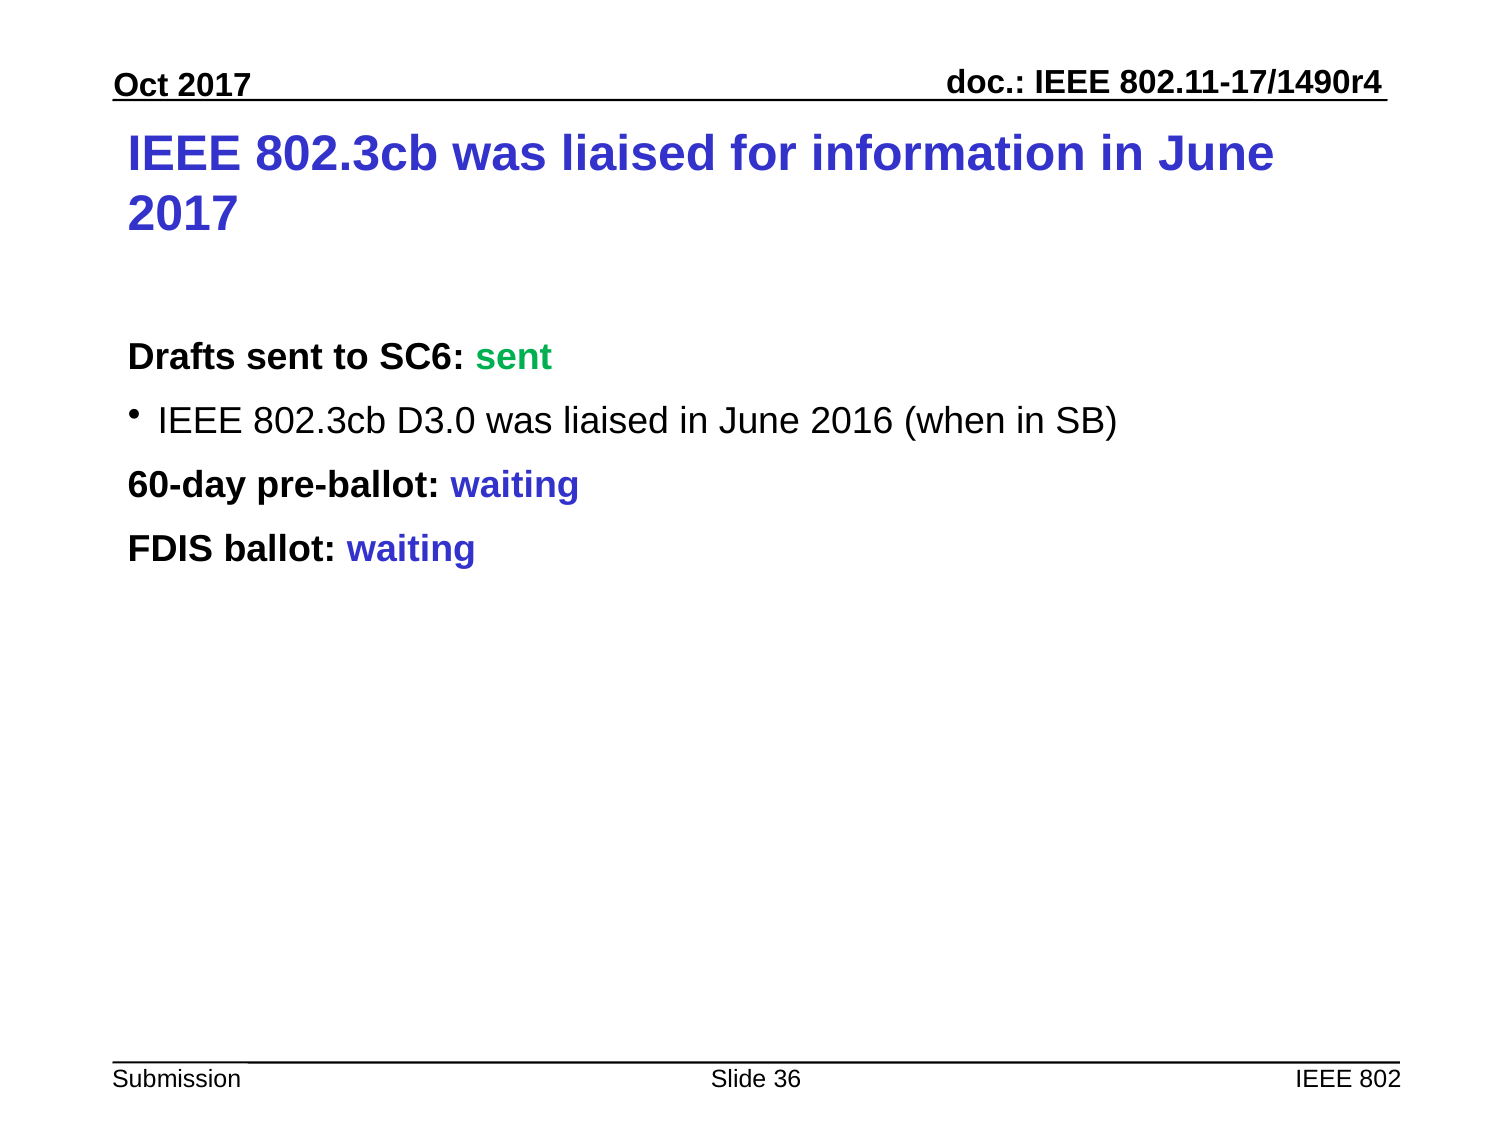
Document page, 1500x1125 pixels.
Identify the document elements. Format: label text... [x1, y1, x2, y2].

footer IEEE 802 [1294, 1061, 1402, 1093]
title IEEE 802.3cb was liaised for information in June 2017 [112, 112, 1388, 288]
slide_number Slide 36 [709, 1061, 803, 1093]
list Drafts sent to SC6: sent IEEE 802.3cb D3.0 was liaised in June 2016 (when in SB) 60-day pre-ballot: waiting FDIS ballot: waiting [112, 324, 1388, 1000]
